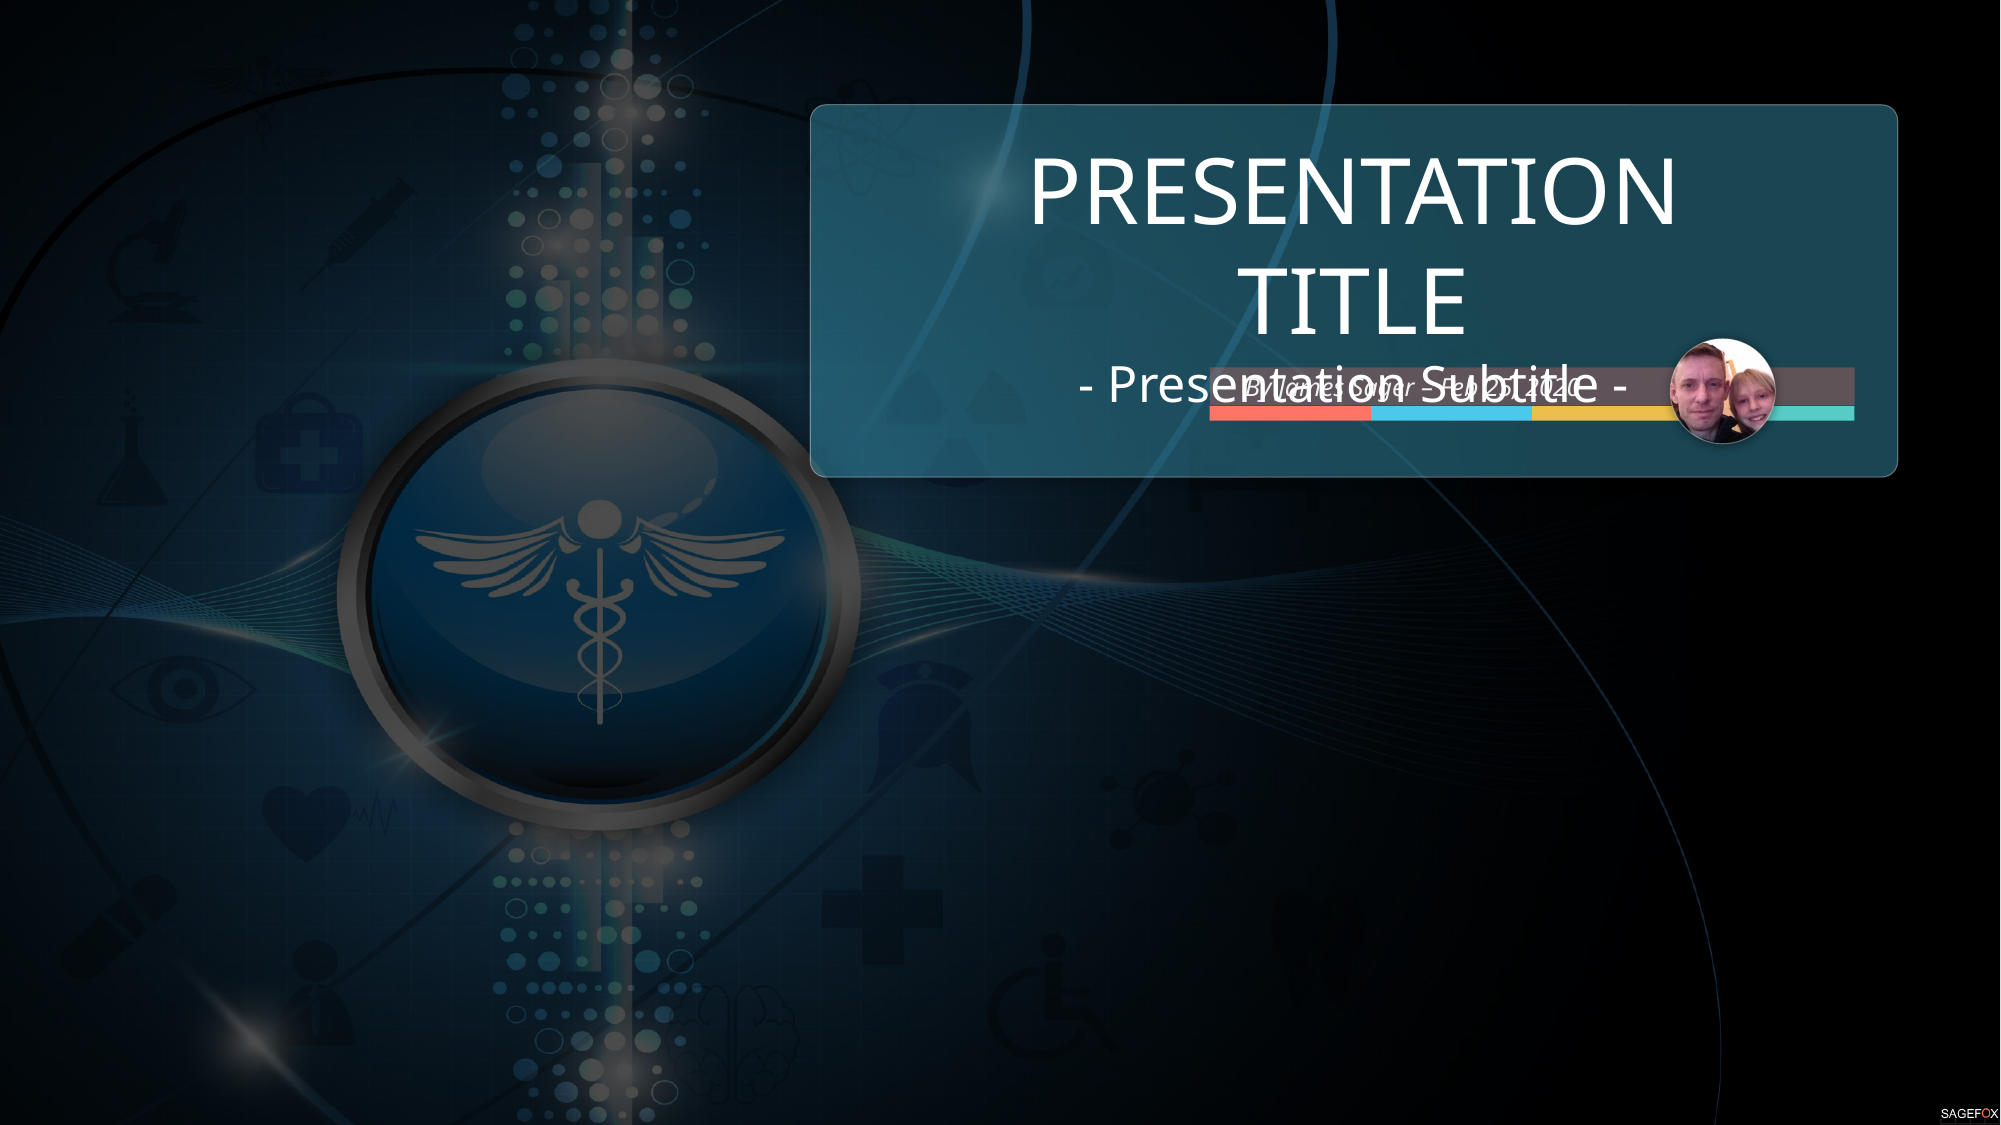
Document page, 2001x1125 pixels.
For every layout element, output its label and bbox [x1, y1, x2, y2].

text_box [810, 104, 1898, 478]
picture [0, 0, 2001, 1125]
